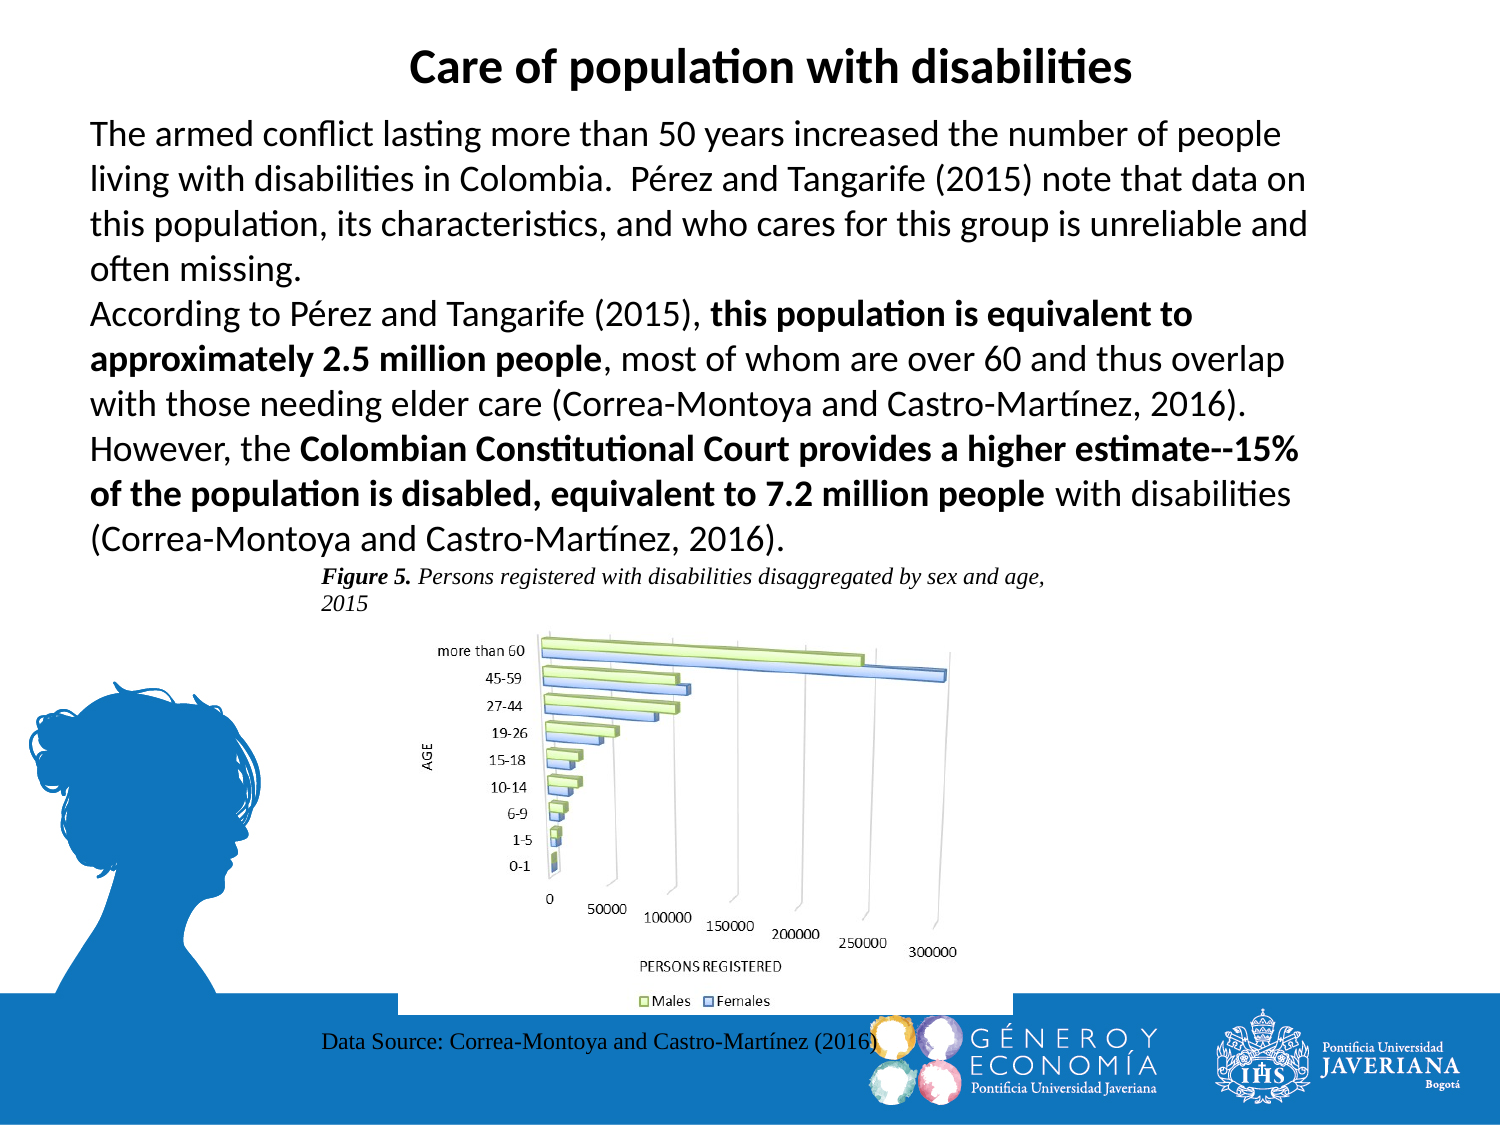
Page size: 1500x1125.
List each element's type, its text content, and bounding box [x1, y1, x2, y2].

picture [0, 0, 1500, 1125]
text_box The armed conflict lasting more than 50 years increased the number of people living with disabilities in Colombia. Pérez and Tangarife (2015) note that data on this population, its characteristics, and who cares for this group is unreliable and often missing. According to Pérez and Tangarife (2015), this population is equivalent to approximately 2.5 million people, most of whom are over 60 and thus overlap with those needing elder care (Correa-Montoya and Castro-Martínez, 2016). However, the Colombian Constitutional Court provides a higher estimate--15% of the population is disabled, equivalent to 7.2 million people with disabilities (Correa-Montoya and Castro-Martínez, 2016). [75, 101, 1352, 612]
text_box Care of population with disabilities [394, 25, 1148, 101]
